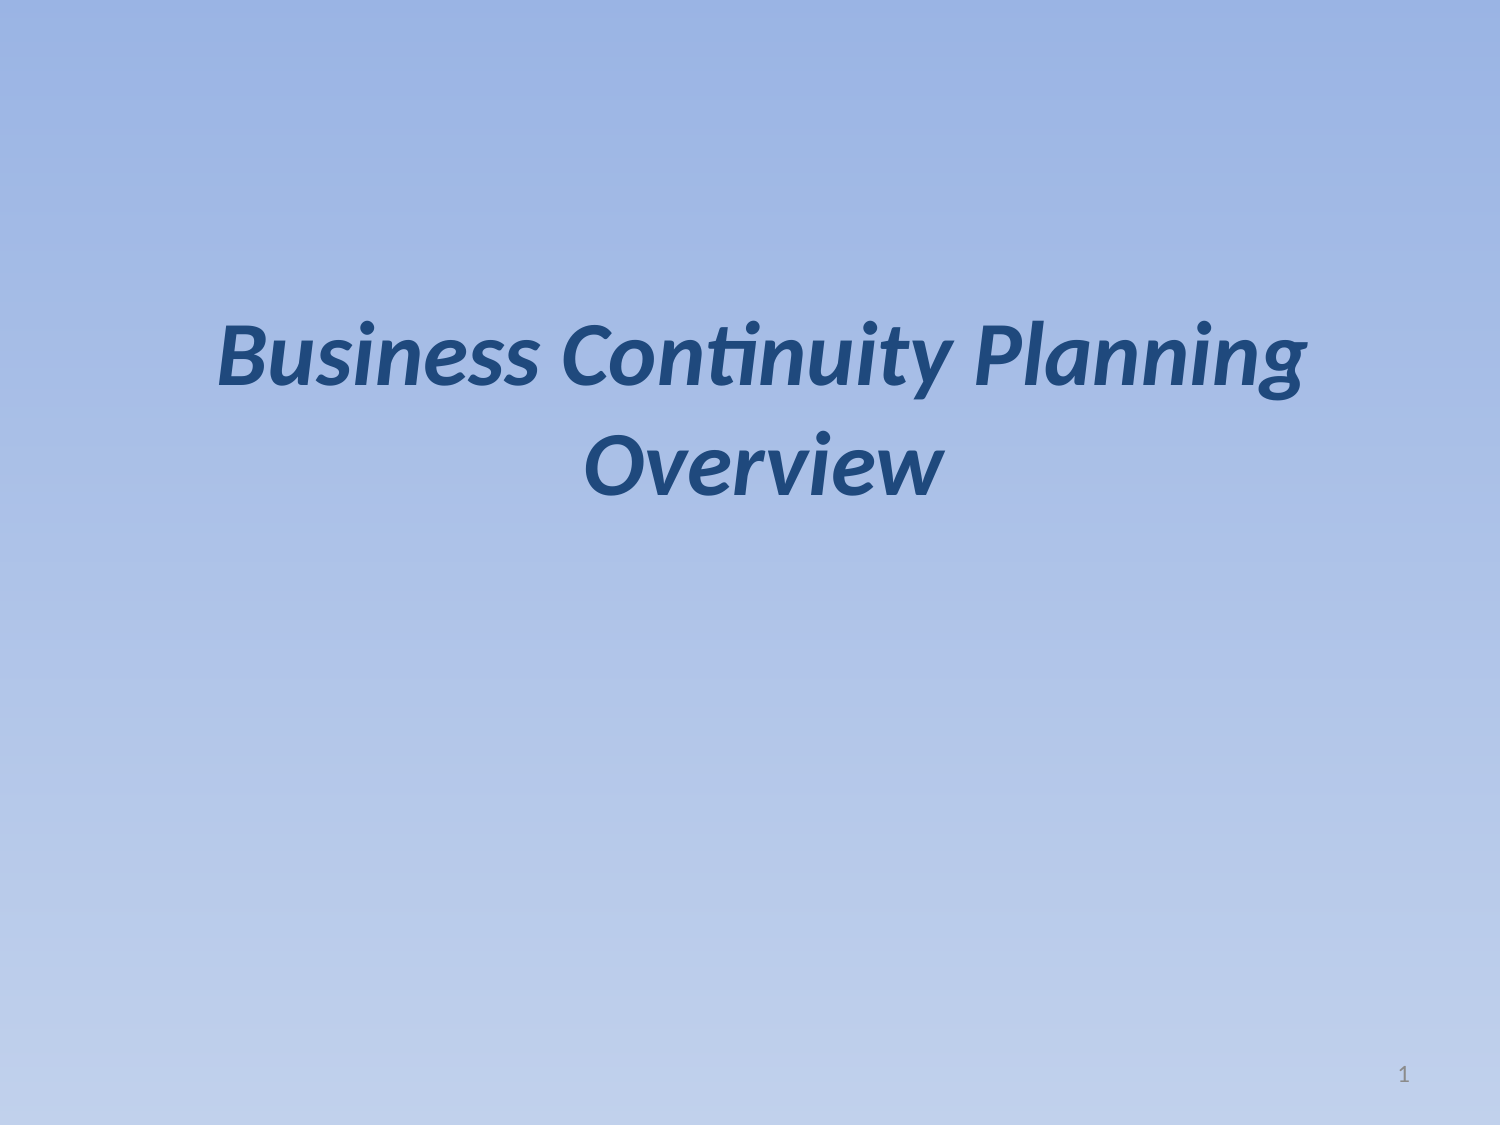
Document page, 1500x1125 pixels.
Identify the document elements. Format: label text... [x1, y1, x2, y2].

slide_number 1 [1074, 1042, 1425, 1103]
title Business Continuity Planning Overview [0, 24, 1500, 784]
